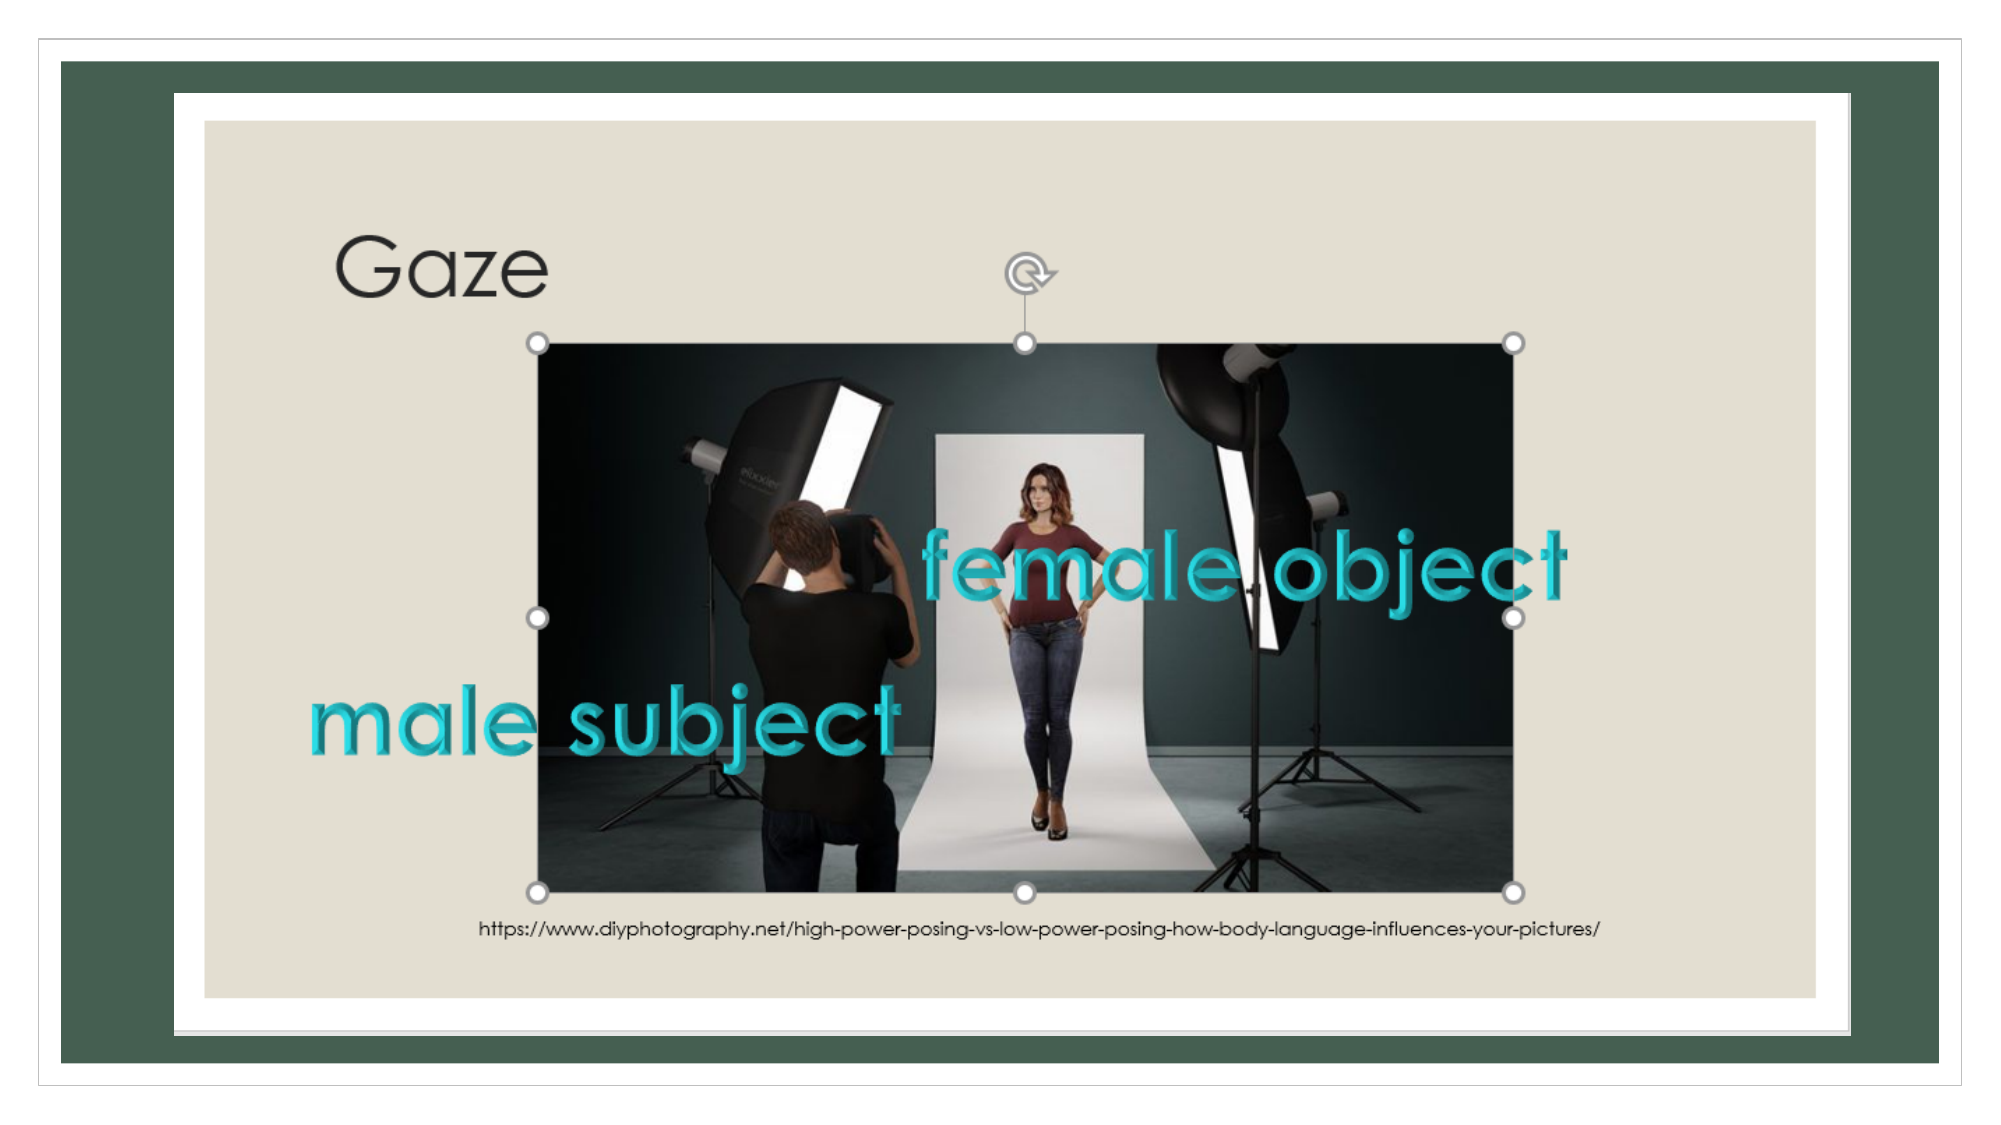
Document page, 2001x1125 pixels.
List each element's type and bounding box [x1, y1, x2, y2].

picture [174, 93, 1851, 1037]
